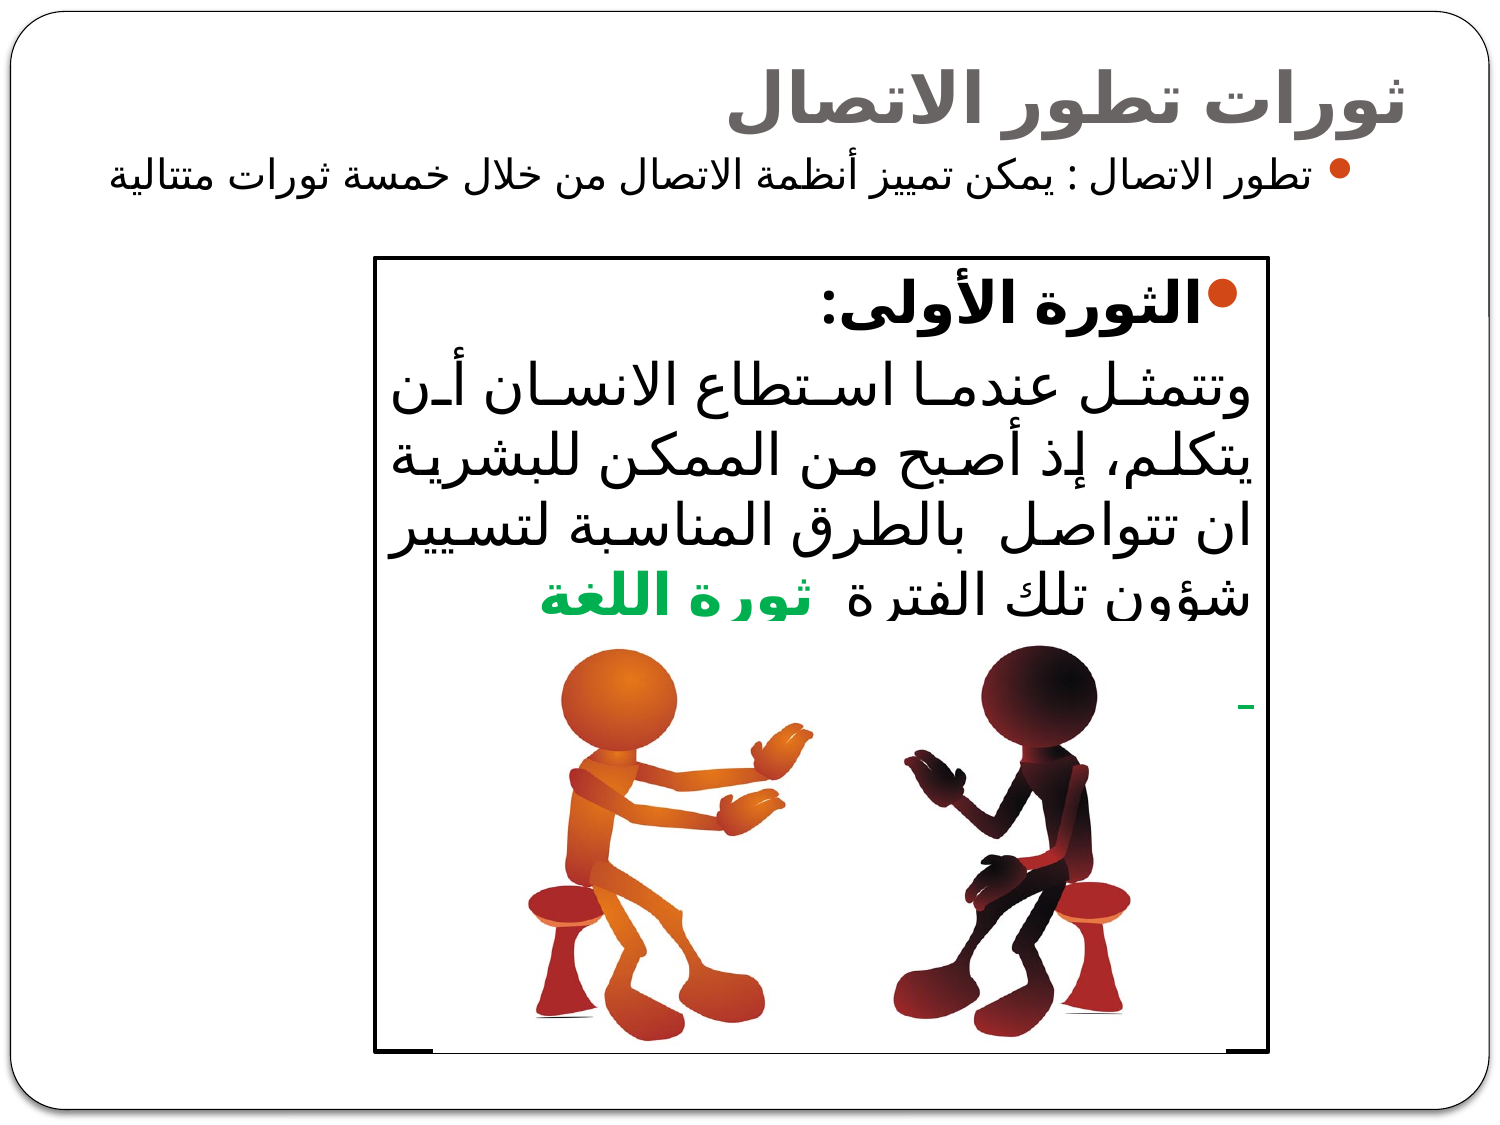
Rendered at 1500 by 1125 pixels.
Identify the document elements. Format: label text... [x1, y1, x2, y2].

list تطور الاتصال : يمكن تمييز أنظمة الاتصال من خلال خمسة ثورات متتالية [93, 140, 1369, 235]
picture [433, 620, 1226, 1053]
text_box الثورة الأولى: وتتمثل عندما استطاع الانسان أن يتكلم، إذ أصبح من الممكن للبشرية ان تتواصل بالطرق المناسبة لتسيير شؤون تلك الفترة ثورة اللغة [374, 257, 1269, 1052]
title ثورات تطور الاتصال [150, 45, 1425, 153]
